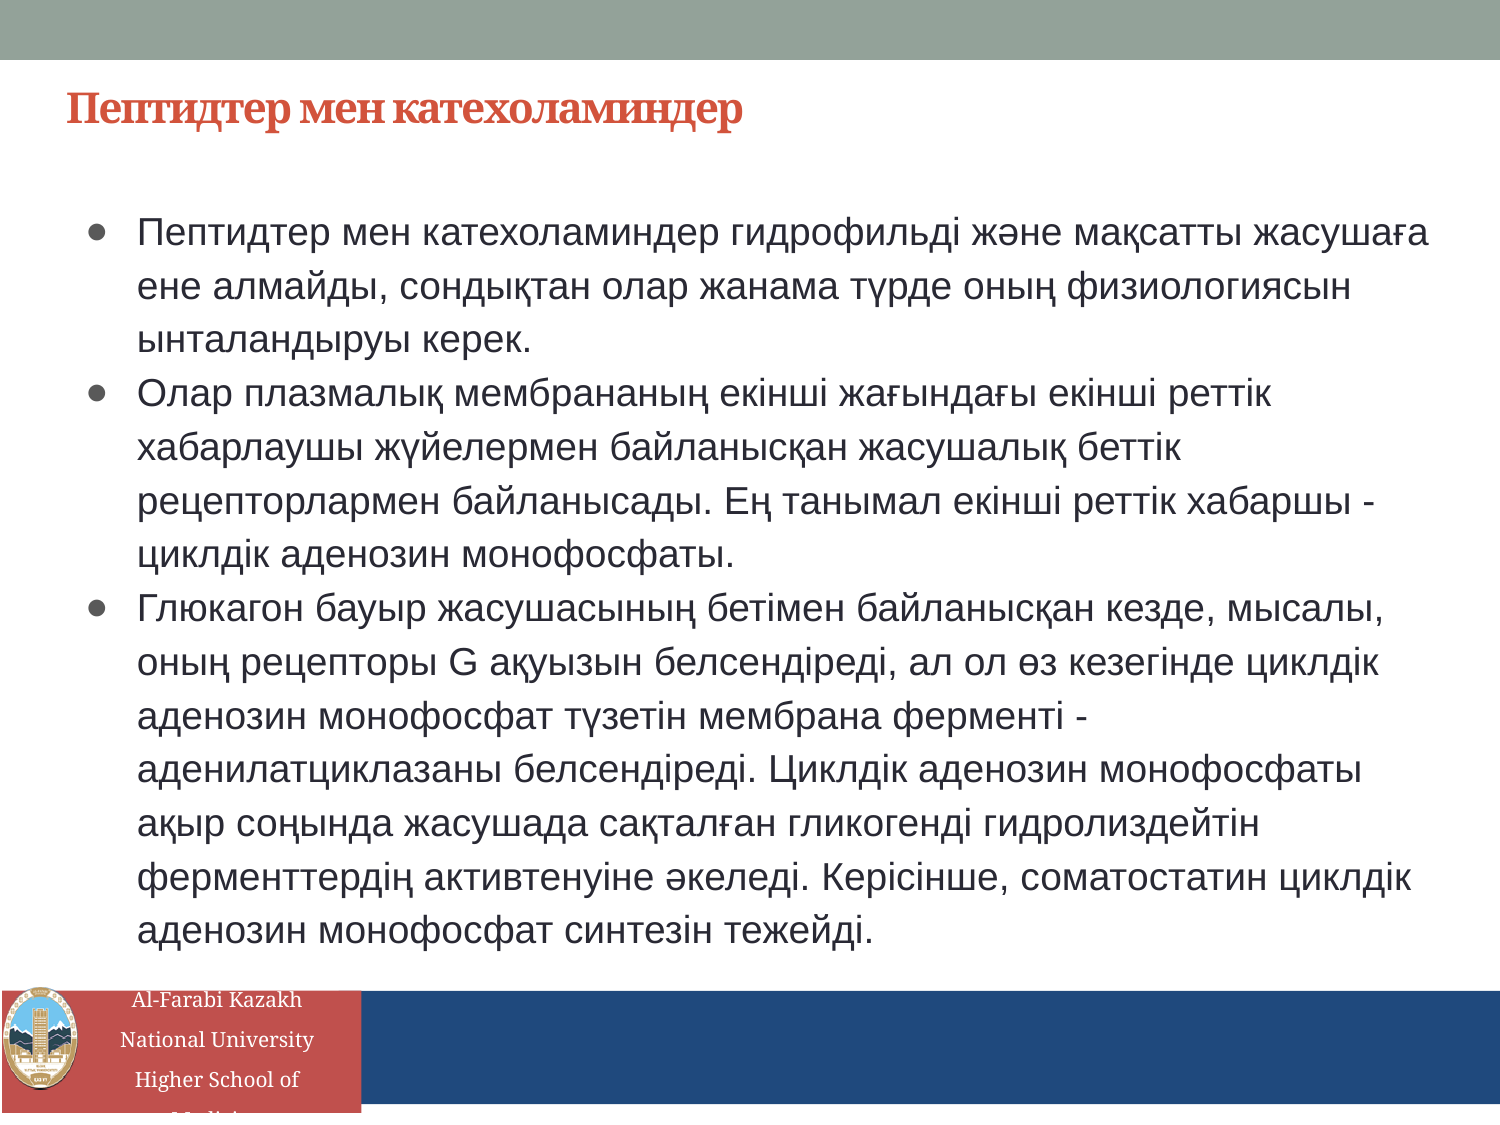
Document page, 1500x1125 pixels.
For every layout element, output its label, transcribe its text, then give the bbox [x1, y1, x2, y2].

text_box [0, 987, 1500, 1114]
list Пептидтер мен катехоламиндер гидрофильді және мақсатты жасушаға ене алмайды, сондықтан олар жанама түрде оның физиологиясын ынталандыруы керек. Олар плазмалық мембрананың екінші жағындағы екінші реттік хабарлаушы жүйелермен байланысқан жасушалық беттік рецепторлармен байланысады. Ең танымал екінші реттік хабаршы - циклдік аденозин монофосфаты. Глюкагон бауыр жасушасының бетімен байланысқан кезде, мысалы, оның рецепторы G ақуызын белсендіреді, ал ол өз кезегінде циклдік аденозин монофосфат түзетін мембрана ферменті - аденилатциклазаны белсендіреді. Циклдік аденозин монофосфаты ақыр соңында жасушада сақталған гликогенді гидролиздейтін ферменттердің активтенуіне әкеледі. Керісінше, соматостатин циклдік аденозин монофосфат синтезін тежейді. [53, 184, 1451, 976]
title Пептидтер мен катехоламиндер [51, 66, 1449, 149]
